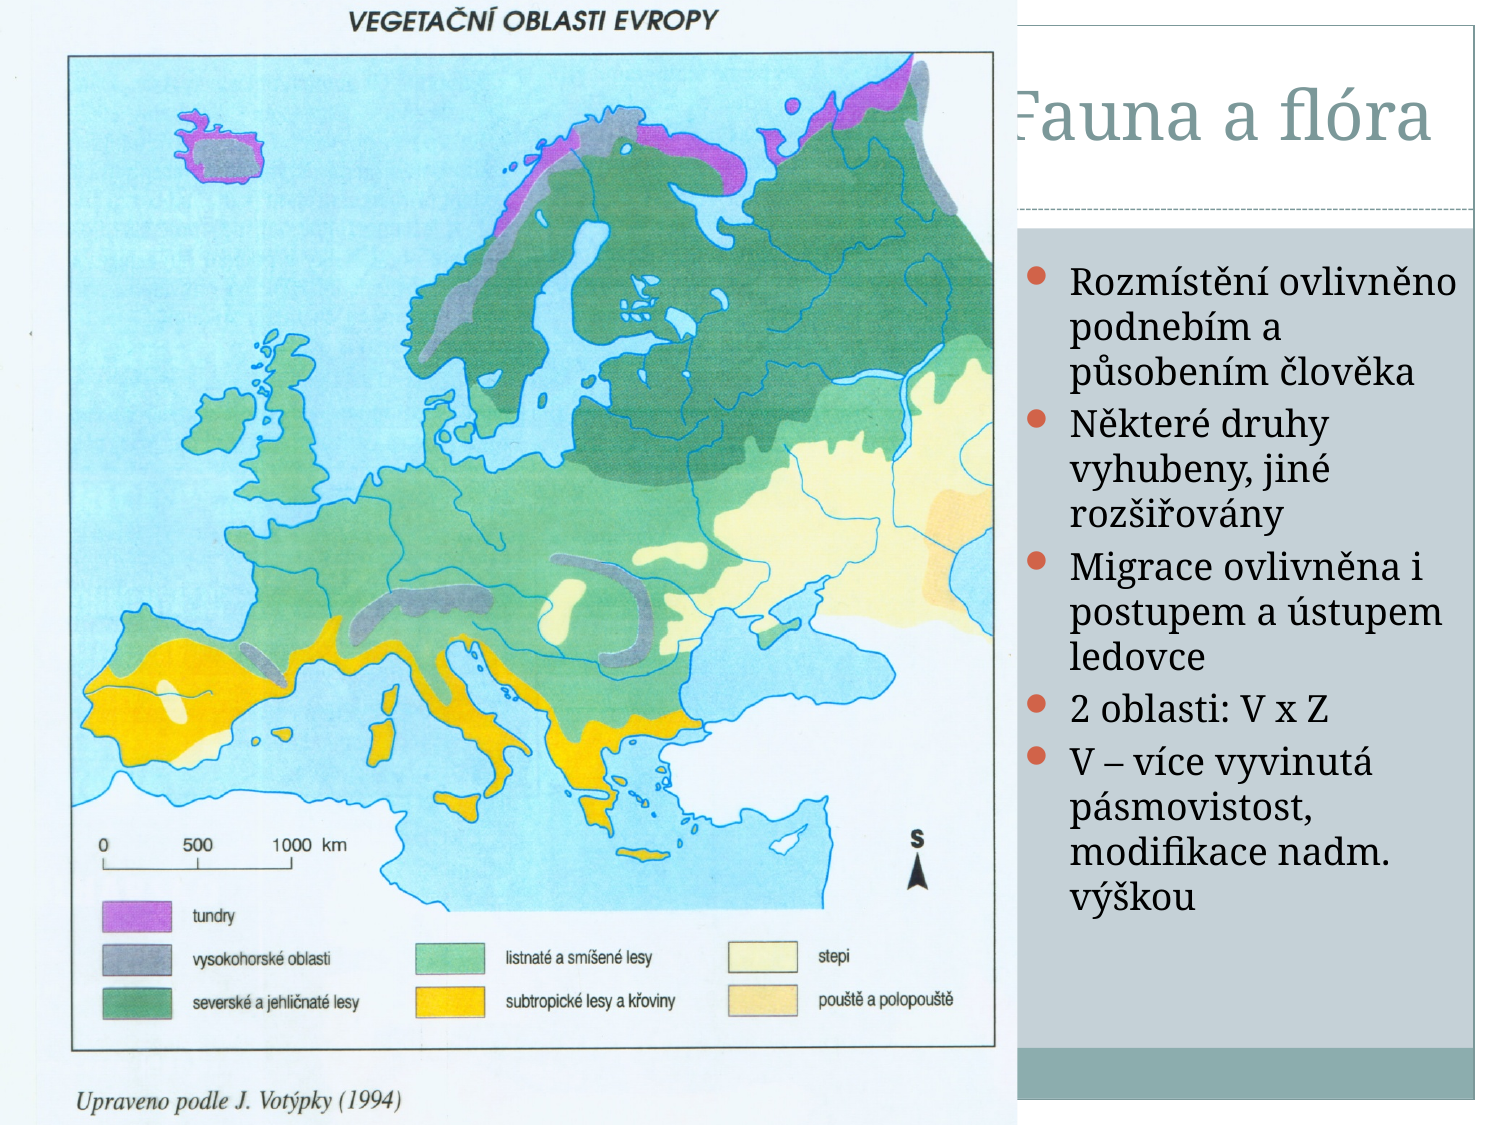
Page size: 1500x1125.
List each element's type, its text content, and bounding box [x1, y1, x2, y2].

title Fauna a flóra [1023, 37, 1450, 162]
picture [0, 0, 1018, 1125]
list Rozmístění ovlivněno podnebím a působením člověka Některé druhy vyhubeny, jiné rozšiřovány Migrace ovlivněna i postupem a ústupem ledovce 2 oblasti: V x Z V – více vyvinutá pásmovistost, modifikace nadm. výškou [1023, 250, 1500, 1001]
